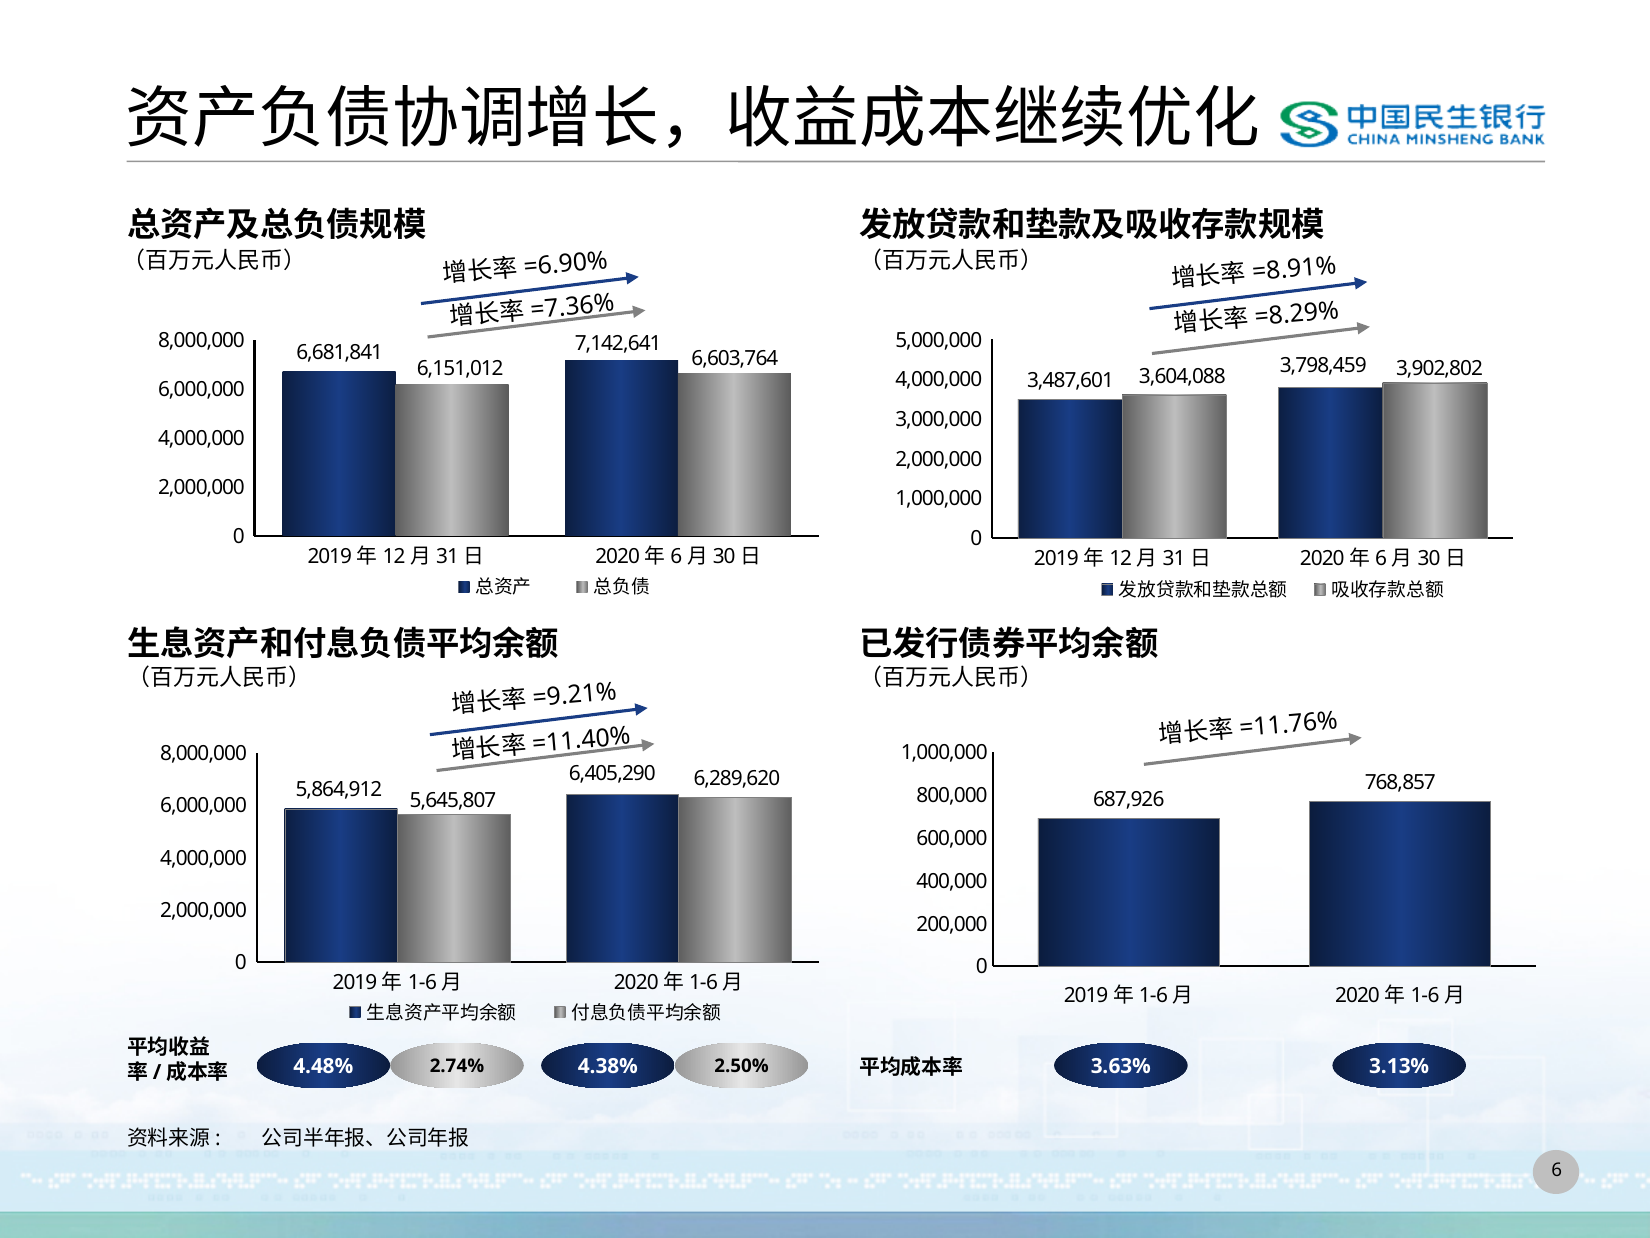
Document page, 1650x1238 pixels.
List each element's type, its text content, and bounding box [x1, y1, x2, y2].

text_box （百万元人民币） [859, 245, 1557, 279]
text_box 5 [1494, 1120, 1563, 1183]
text_box 4.38% [541, 1048, 675, 1089]
text_box （百万元人民币） [127, 662, 817, 688]
picture [0, 0, 1650, 1238]
chart [861, 689, 1549, 1040]
text_box 4.48% [256, 1048, 391, 1089]
chart [127, 689, 821, 1040]
text_box 已发行债券平均余额 [859, 622, 1549, 662]
text_box 3.13% [1332, 1048, 1467, 1089]
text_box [1148, 255, 1366, 301]
chart [859, 278, 1549, 614]
text_box 2.74% [390, 1048, 524, 1089]
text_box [420, 250, 637, 316]
text_box 平均收益率/成本率 [127, 1047, 247, 1092]
text_box （百万元人民币） [122, 245, 821, 279]
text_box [426, 293, 644, 349]
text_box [1151, 300, 1368, 366]
text_box 2.50% [675, 1048, 809, 1089]
text_box （百万元人民币） [859, 662, 1549, 689]
text_box 总资产及总负债规模 [127, 203, 817, 245]
chart [126, 278, 821, 614]
text_box 发放贷款和垫款及吸收存款规模 [859, 203, 1549, 245]
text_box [435, 726, 653, 783]
text_box 平均成本率 [859, 1046, 978, 1086]
text_box 3.63% [1054, 1048, 1188, 1089]
text_box 生息资产和付息负债平均余额 [127, 622, 817, 662]
title 资产负债协调增长，收益成本继续优化 [125, 0, 1546, 155]
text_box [429, 681, 646, 747]
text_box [1143, 710, 1360, 776]
text_box 资料来源: 公司半年报、公司年报 [127, 1118, 814, 1150]
